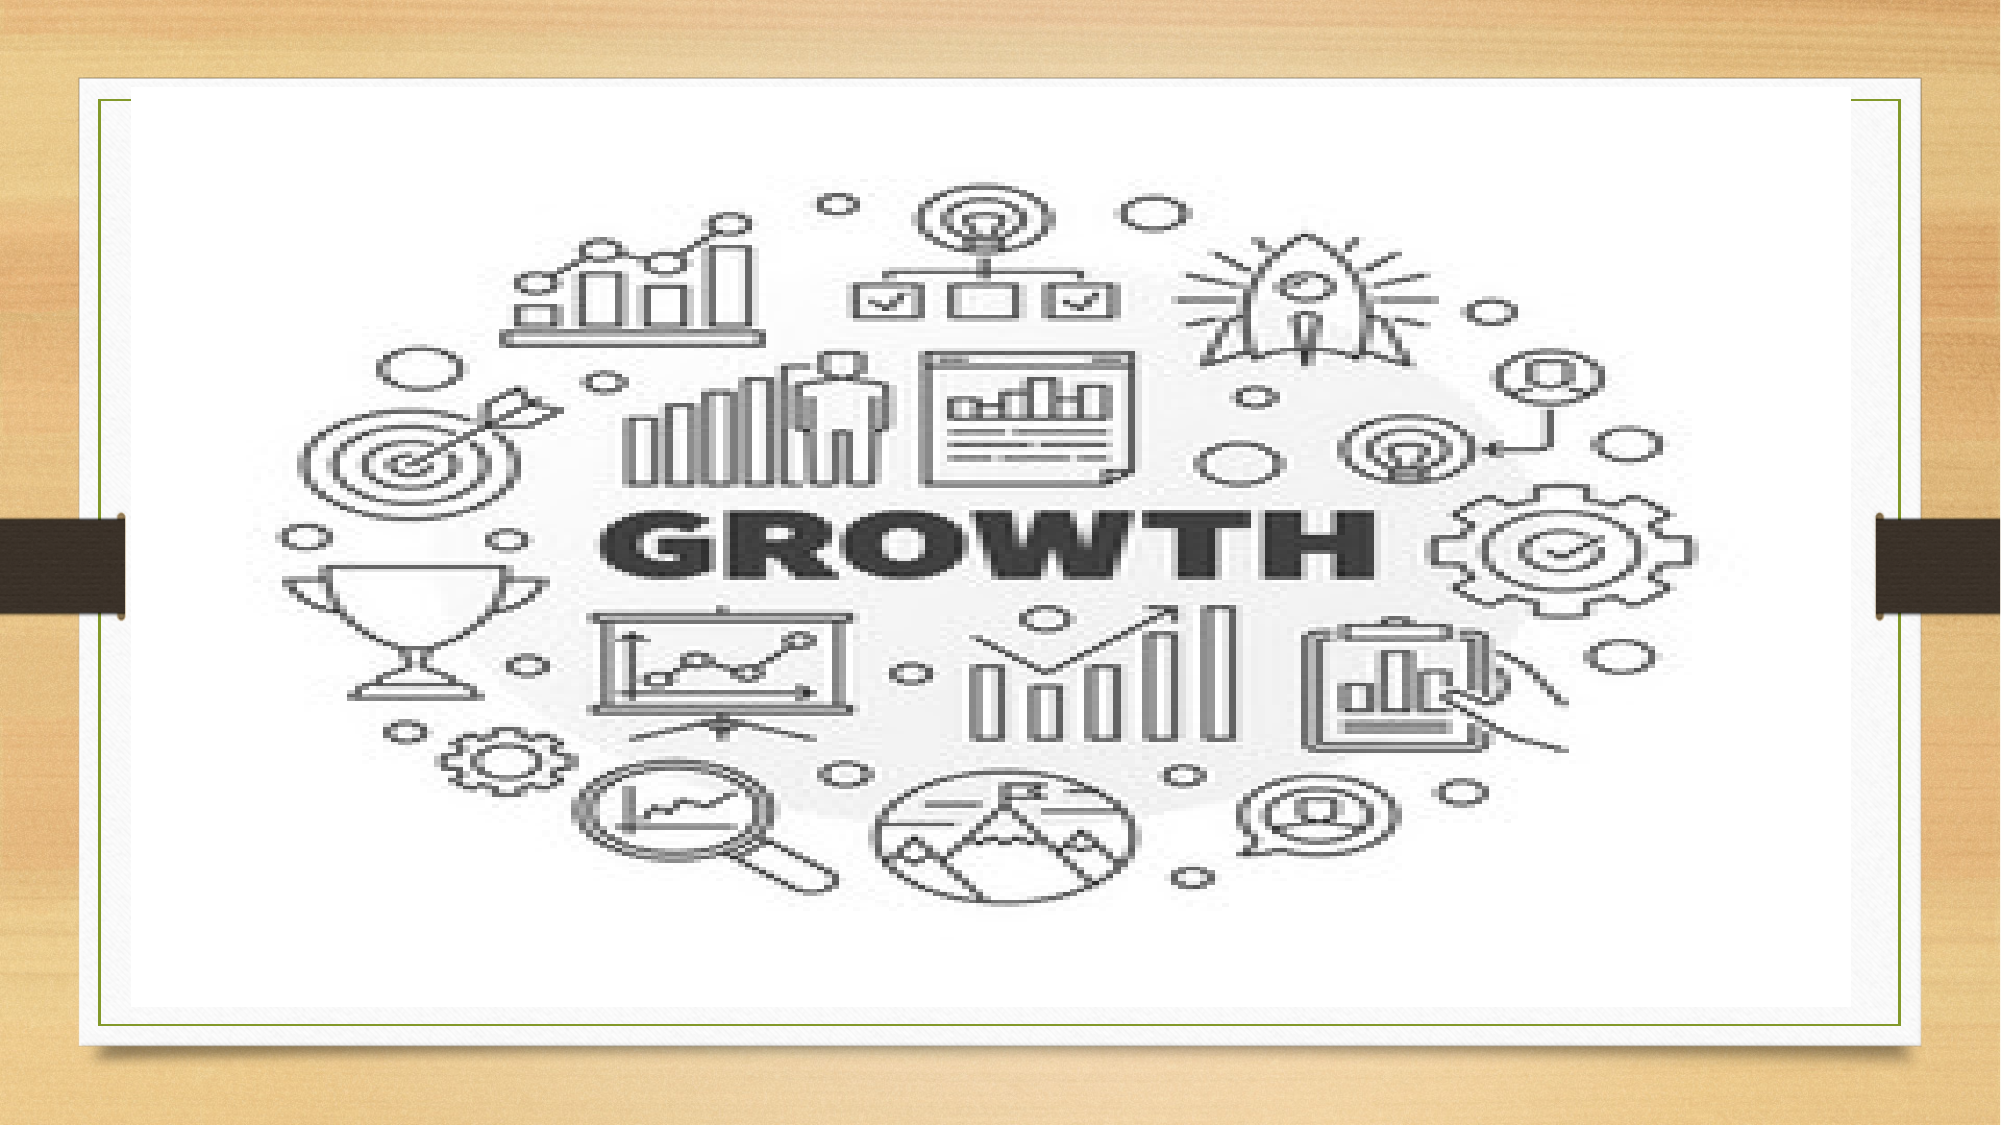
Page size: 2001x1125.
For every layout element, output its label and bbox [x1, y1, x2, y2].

list [131, 87, 1851, 1007]
picture [0, 0, 2001, 1125]
